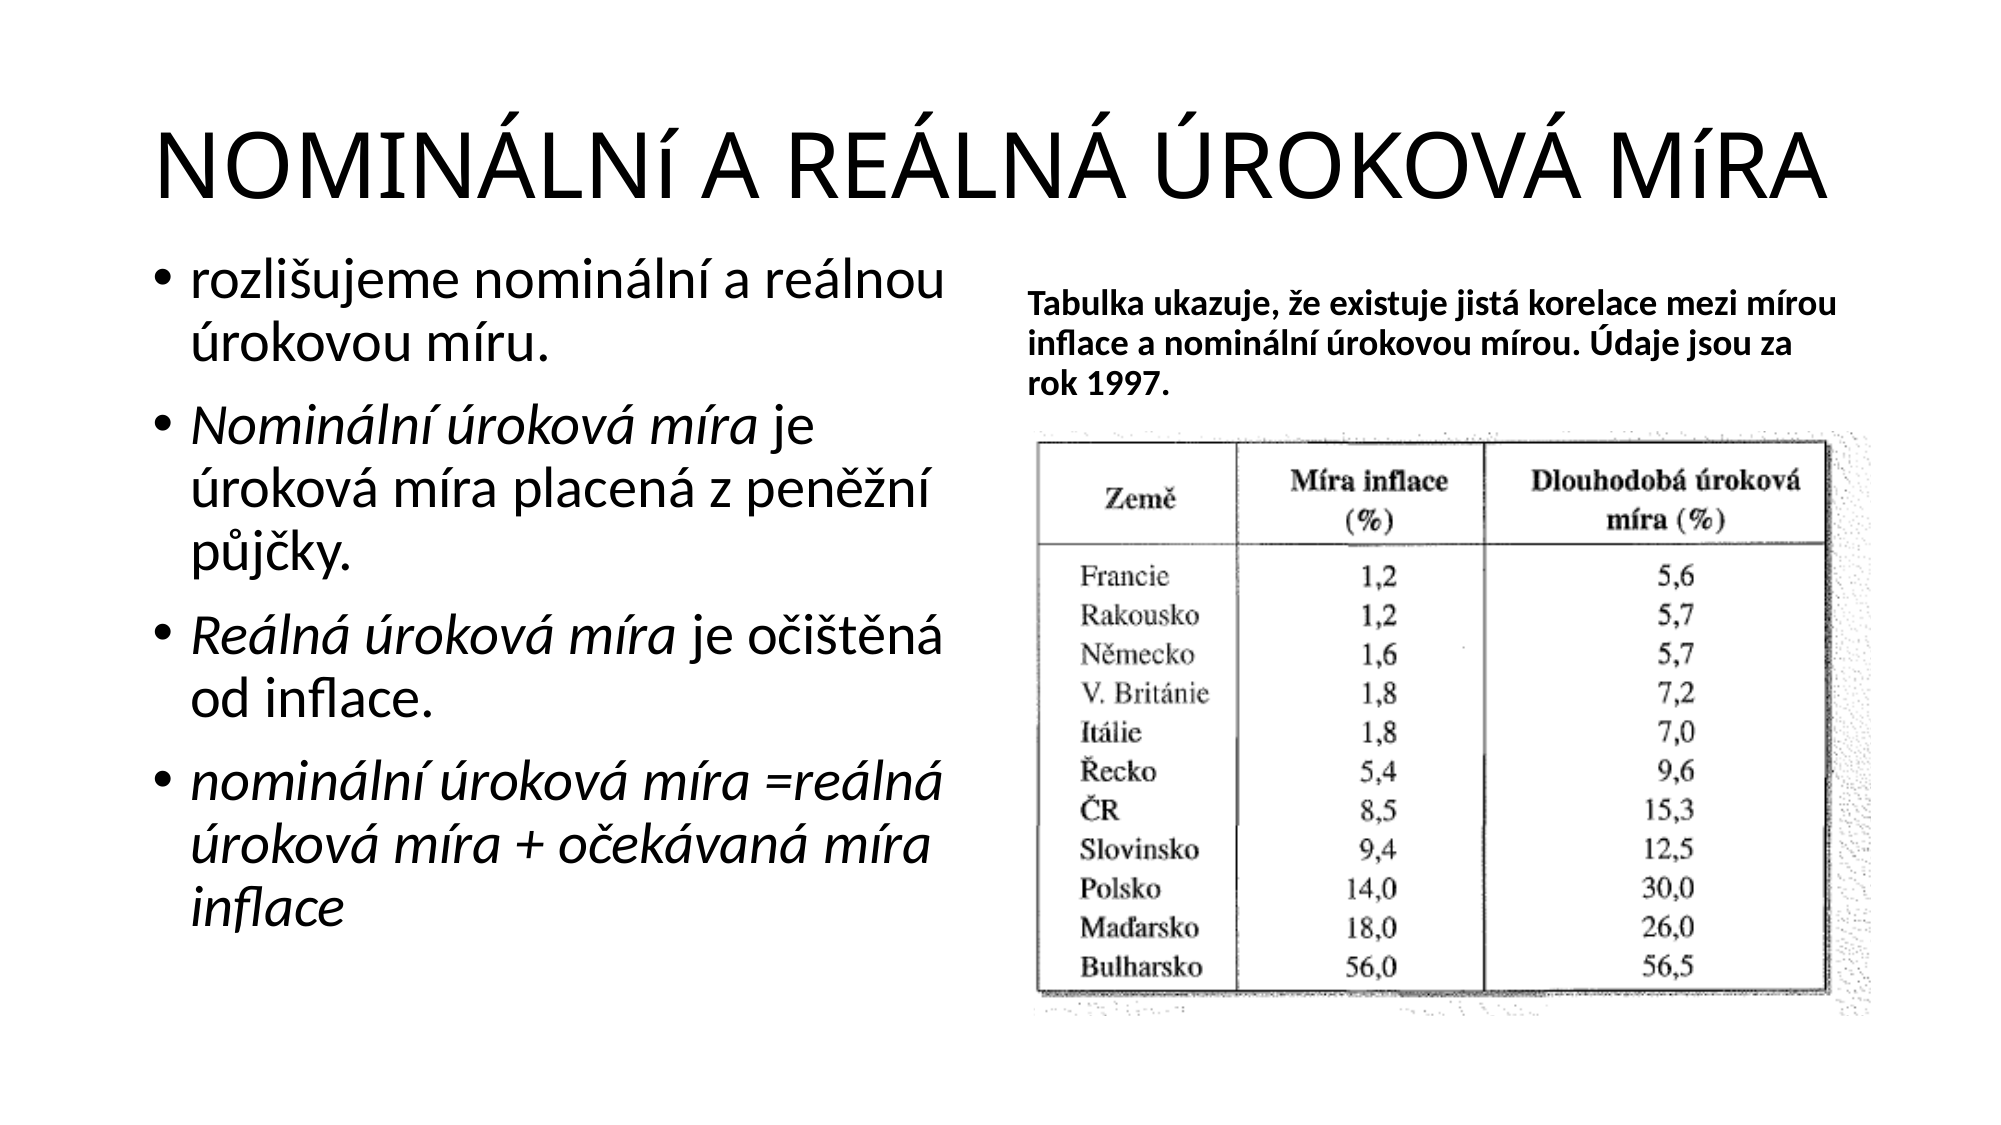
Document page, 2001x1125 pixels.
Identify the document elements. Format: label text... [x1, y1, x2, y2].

list rozlišujeme nominální a reálnou úrokovou míru. Nominální úroková míra je úroková míra placená z peněžní půjčky. Reálná úroková míra je očištěná od inflace. nominální úroková míra =reálná úroková míra + očekávaná míra inflace [137, 240, 984, 1016]
list Tabulka ukazuje, že existuje jistá korelace mezi mírou inflace a nominální úrokovou mírou. Údaje jsou za rok 1997. [1012, 275, 1863, 411]
title NOMINÁLNí A REÁLNÁ ÚROKOVÁ MíRA [137, 59, 1863, 278]
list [1033, 431, 1871, 1016]
